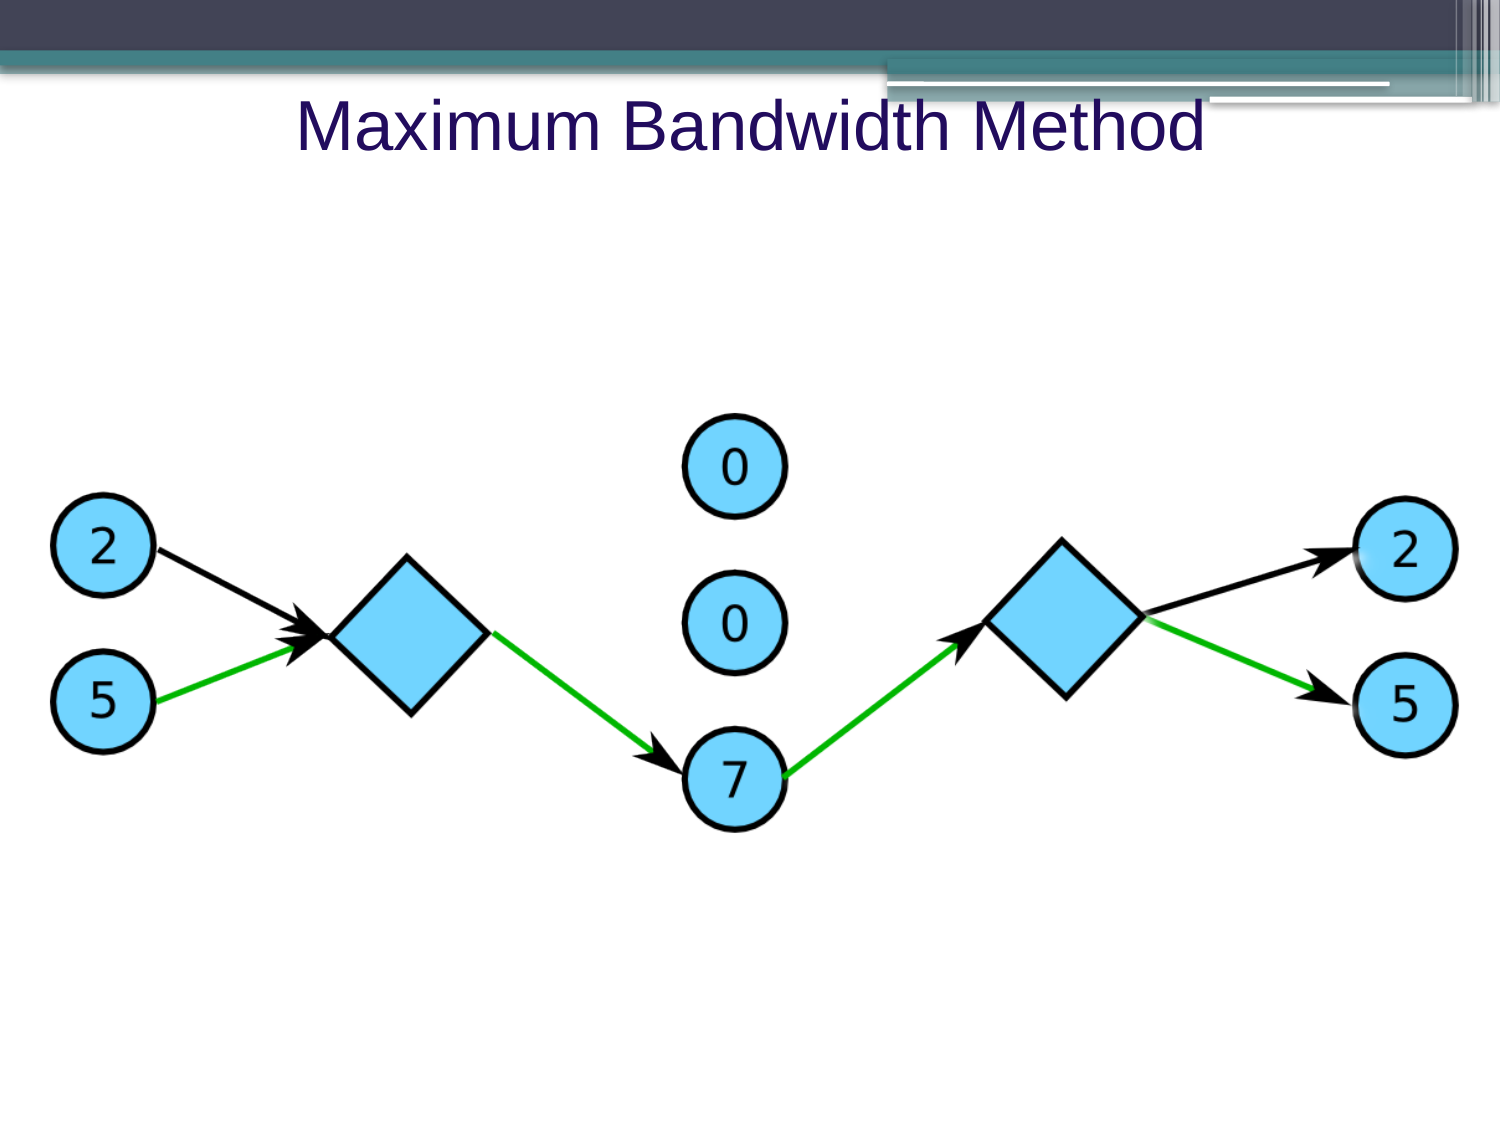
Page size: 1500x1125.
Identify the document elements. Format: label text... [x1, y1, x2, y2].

text_box [4, 367, 1500, 879]
text_box Maximum Bandwidth Method [66, 79, 1437, 200]
